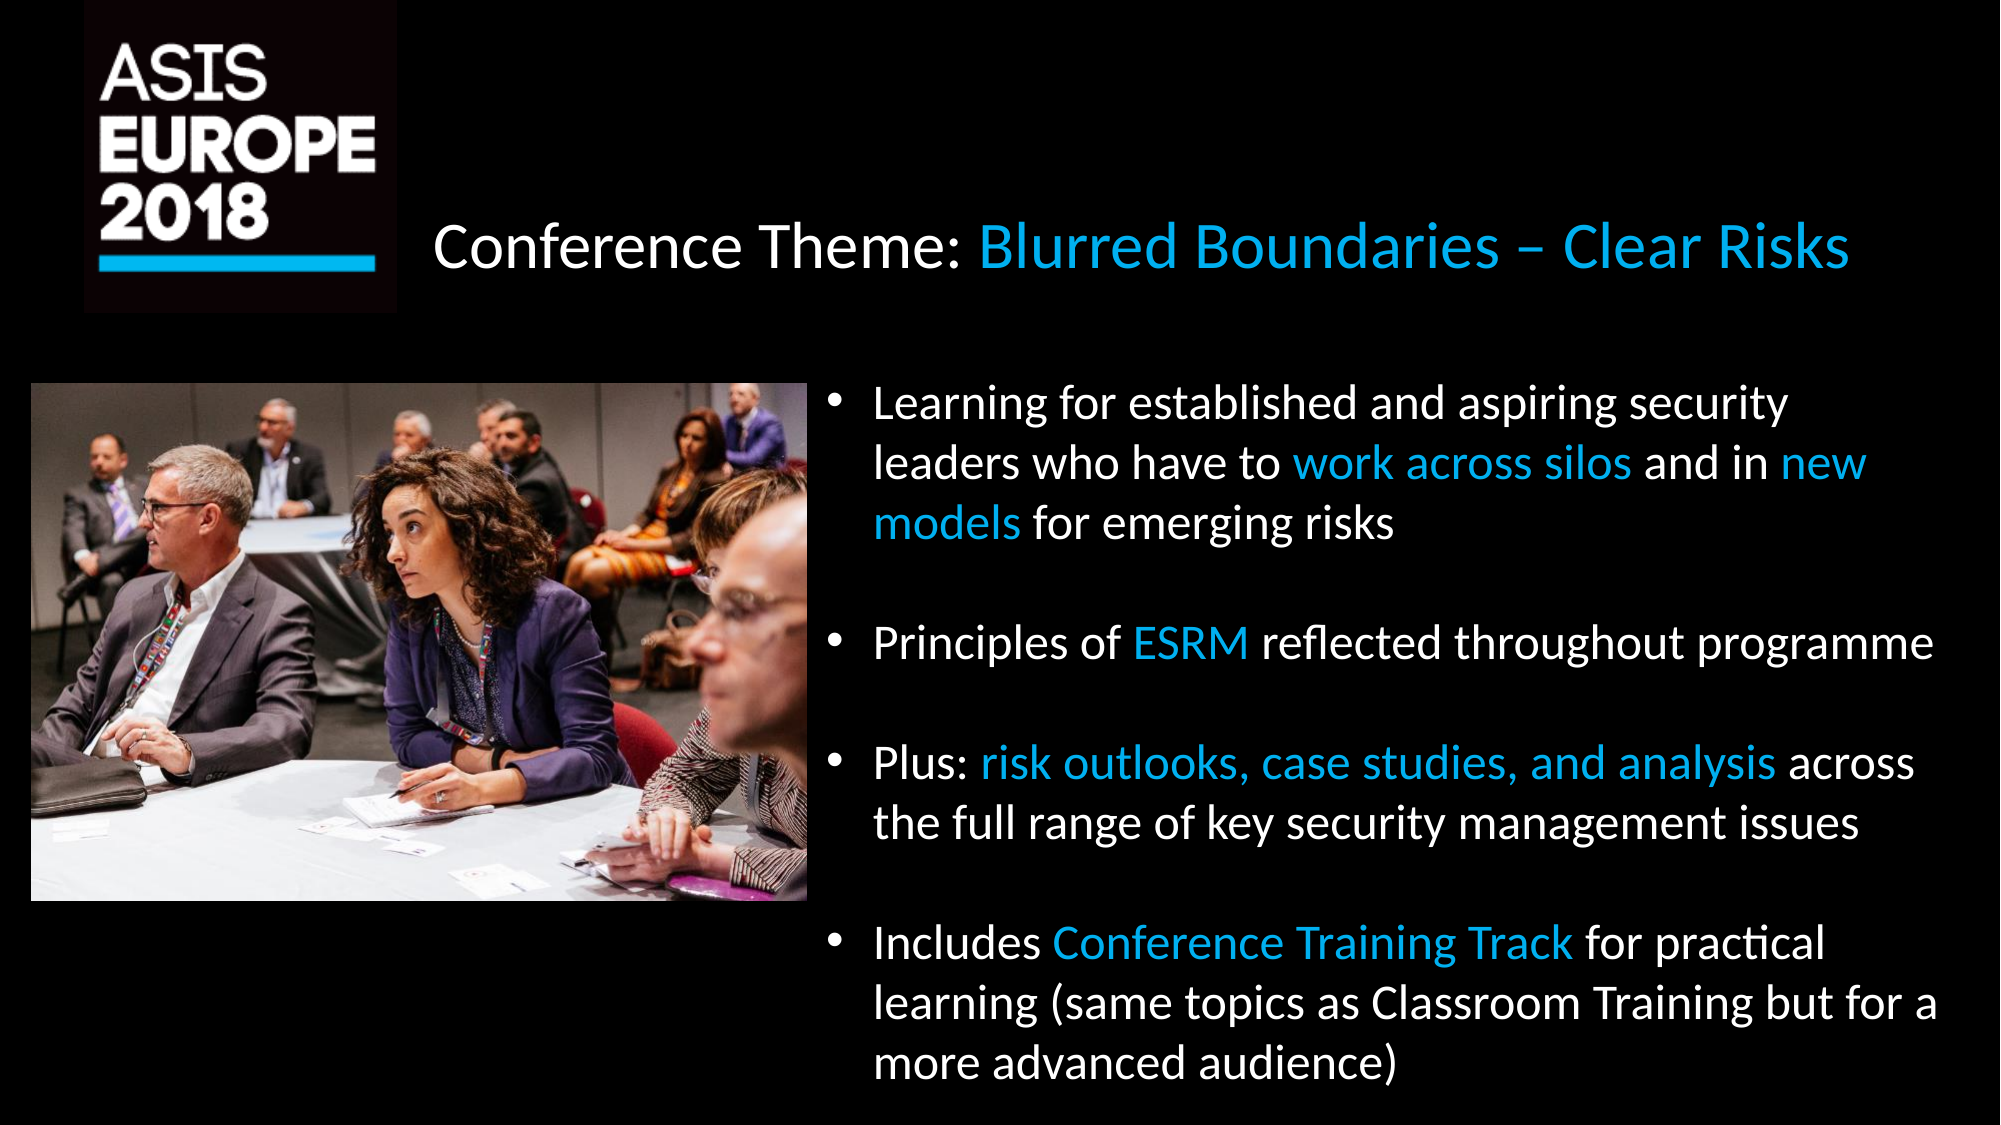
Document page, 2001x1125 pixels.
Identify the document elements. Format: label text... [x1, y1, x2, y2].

picture [31, 383, 807, 901]
text_box Learning for established and aspiring security leaders who have to work across silos and in new models for emerging risks Principles of ESRM reflected throughout programme Plus: risk outlooks, case studies, and analysis across the full range of key security management issues Includes Conference Training Track for practical learning (same topics as Classroom Training but for a more advanced audience) [811, 361, 1959, 1125]
text_box Conference Theme: Blurred Boundaries – Clear Risks [419, 194, 1884, 300]
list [83, 0, 397, 313]
